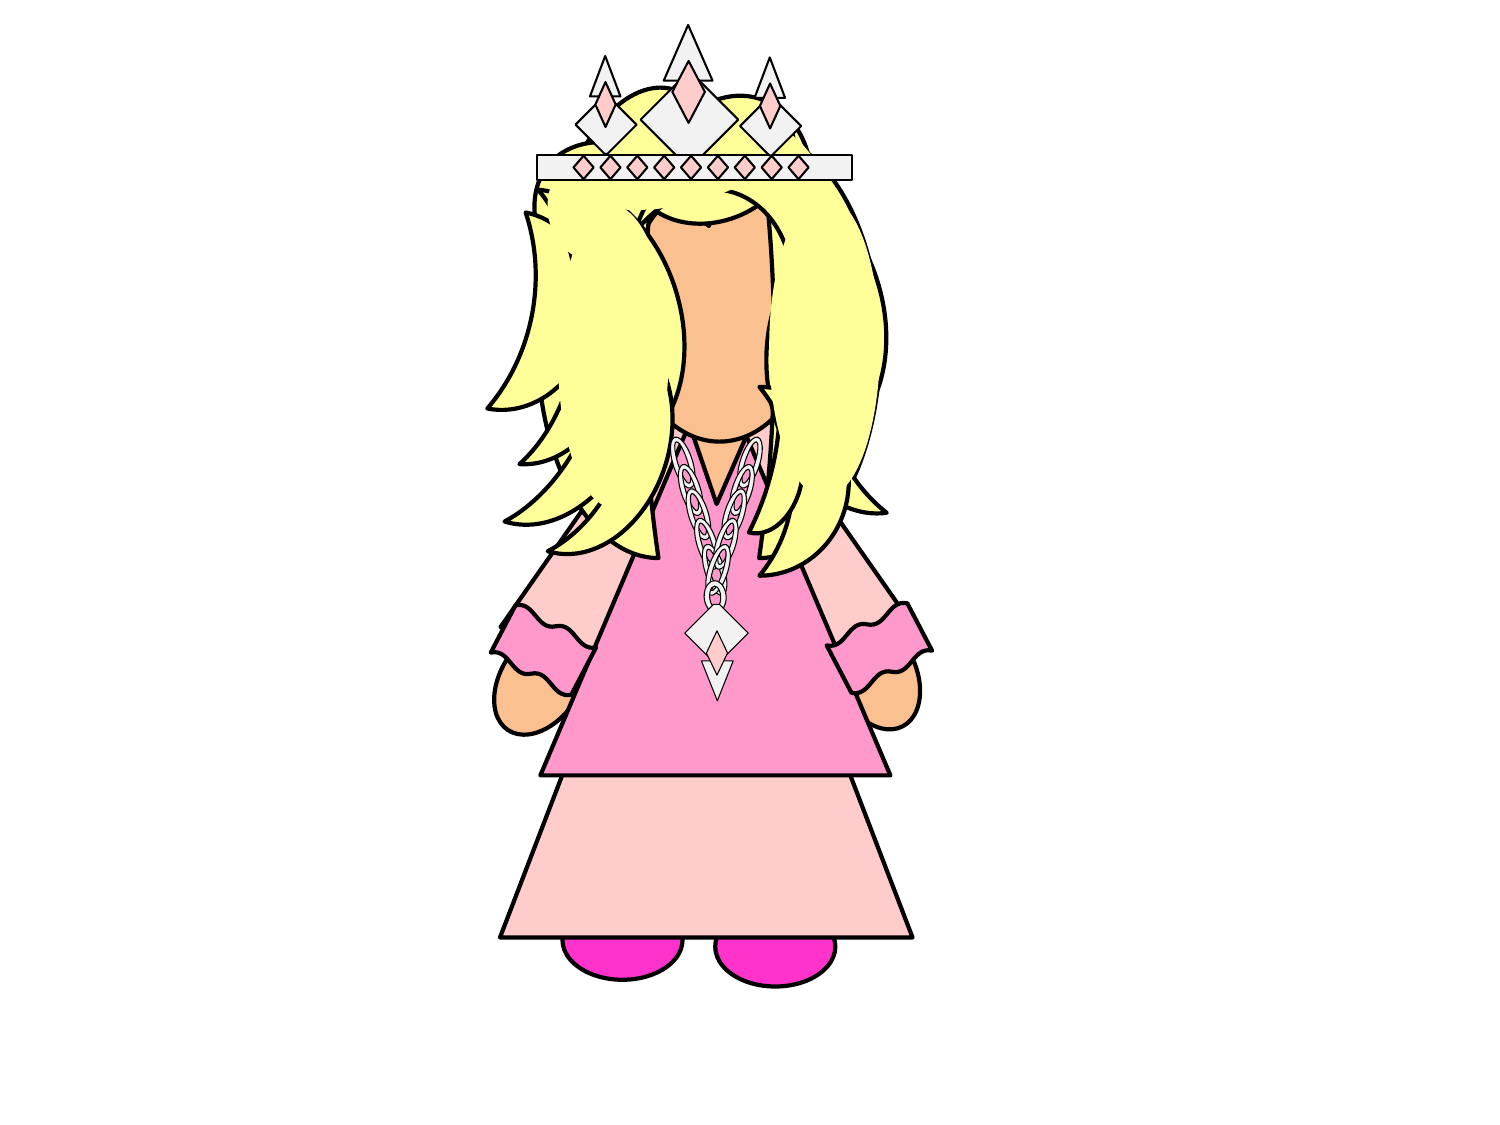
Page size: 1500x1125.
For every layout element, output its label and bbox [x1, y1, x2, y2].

text_box [497, 24, 926, 987]
